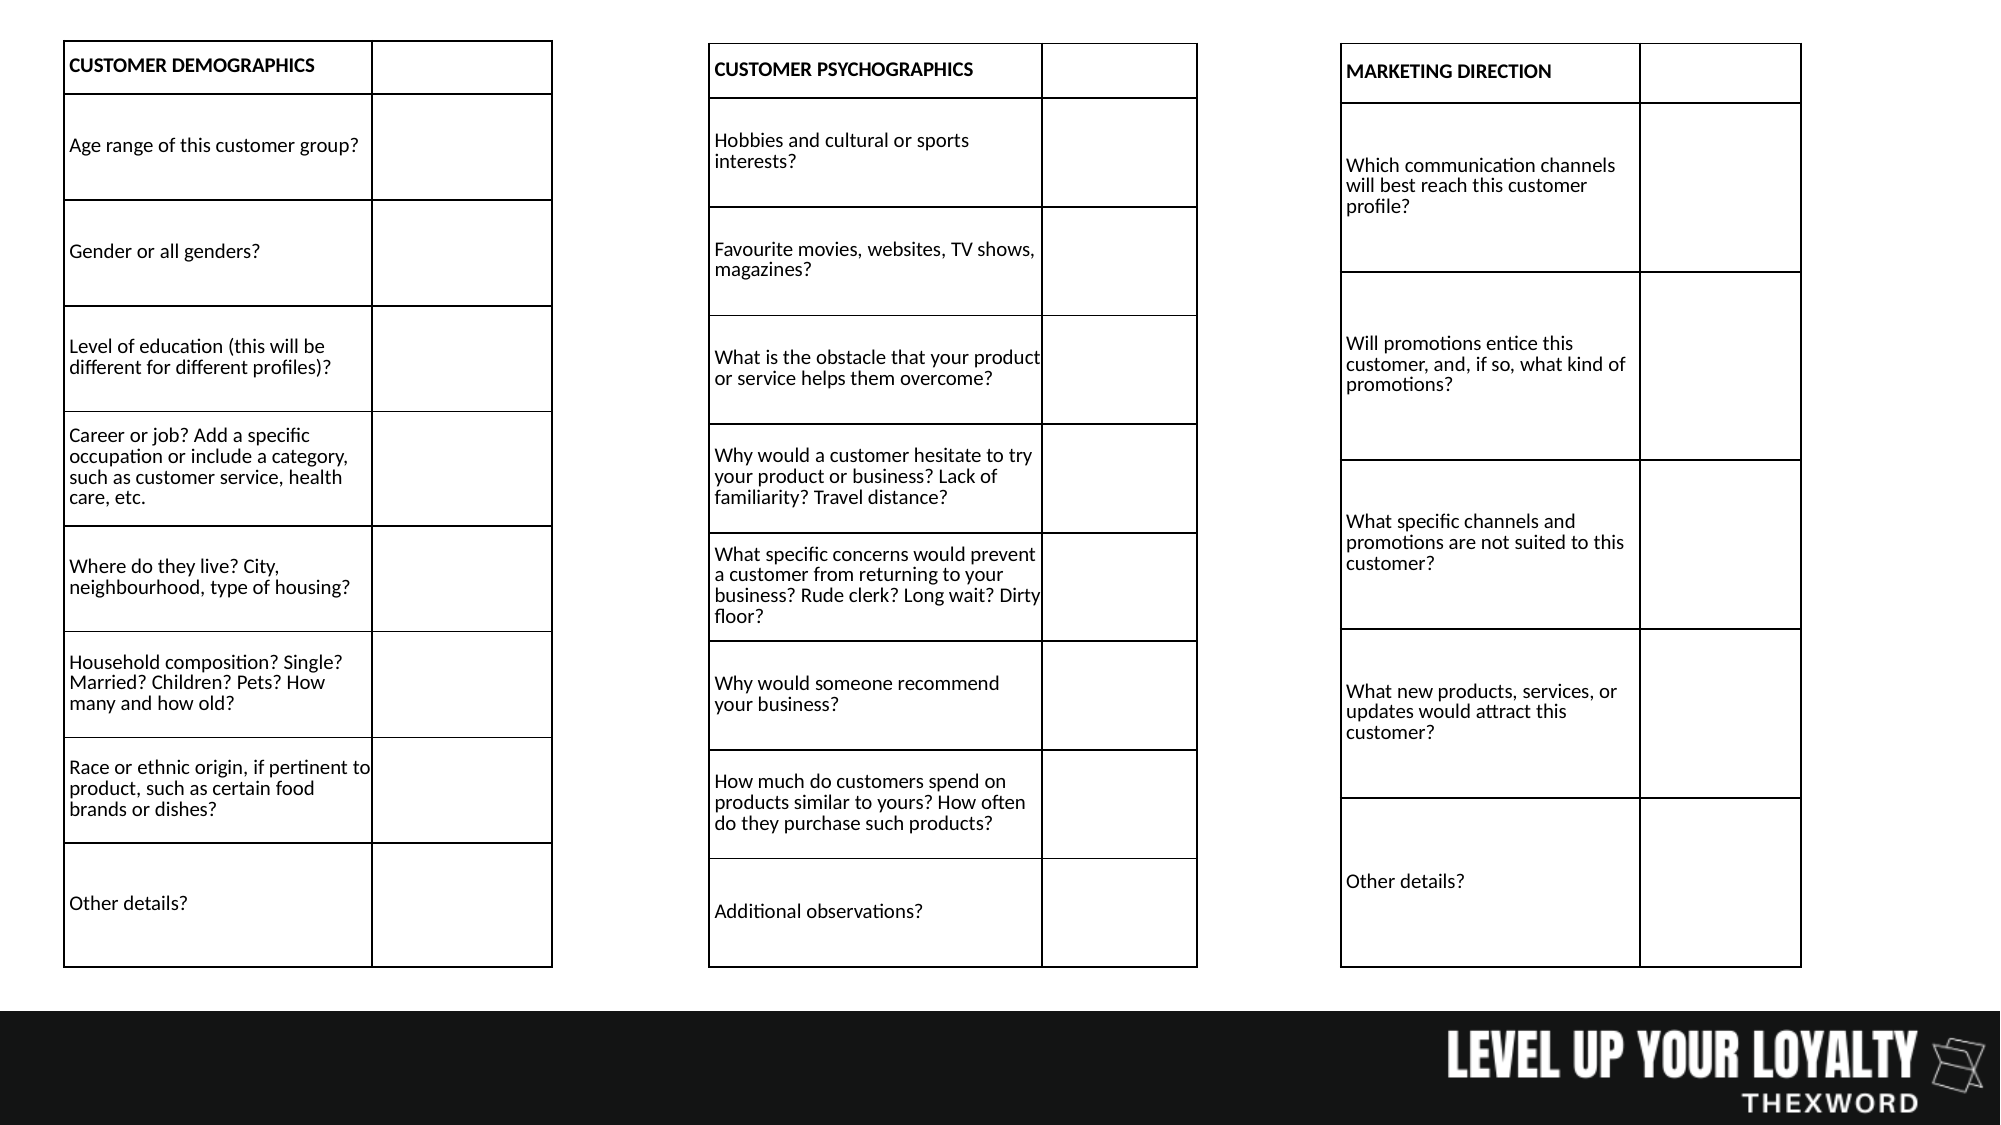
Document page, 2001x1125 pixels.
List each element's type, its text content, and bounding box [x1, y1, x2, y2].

table_cell Additional observations? [710, 859, 1041, 966]
table_header [1043, 44, 1196, 97]
table_cell [1043, 425, 1196, 532]
table_header MARKETING DIRECTION [1342, 44, 1639, 102]
table_cell What new products, services, or updates would attract this customer? [1342, 630, 1639, 797]
table_cell [1043, 99, 1196, 206]
table_cell Other details? [65, 844, 371, 966]
table_cell What specific concerns would prevent a customer from returning to your business? Rude clerk? Long wait? Dirty floor? [710, 534, 1041, 640]
table_cell [373, 738, 551, 842]
table_cell [373, 307, 551, 411]
table_cell [1641, 799, 1800, 966]
table_header [373, 42, 551, 93]
table_cell Why would someone recommend your business? [710, 642, 1041, 749]
table_cell [1043, 751, 1196, 858]
table_cell Hobbies and cultural or sports interests? [710, 99, 1041, 206]
table_header CUSTOMER PSYCHOGRAPHICS [710, 44, 1041, 97]
table_cell [373, 95, 551, 199]
table_cell [373, 632, 551, 737]
table_cell Career or job? Add a specific occupation or include a category, such as customer service, health care, etc. [65, 412, 371, 525]
picture [0, 1011, 2000, 1125]
table_cell Will promotions entice this customer, and, if so, what kind of promotions? [1342, 273, 1639, 459]
table_cell Why would a customer hesitate to try your product or business? Lack of familiarity? Travel distance? [710, 425, 1041, 532]
table_cell [1043, 859, 1196, 966]
table_cell What specific channels and promotions are not suited to this customer? [1342, 461, 1639, 628]
table_cell Race or ethnic origin, if pertinent to product, such as certain food brands or dishes? [65, 738, 371, 842]
table_cell Household composition? Single? Married? Children? Pets? How many and how old? [65, 632, 371, 737]
table_cell What is the obstacle that your product or service helps them overcome? [710, 316, 1041, 423]
table_cell Which communication channels will best reach this customer profile? [1342, 104, 1639, 271]
table_cell [373, 844, 551, 966]
table_cell [1043, 316, 1196, 423]
table_cell Gender or all genders? [65, 201, 371, 305]
table_cell Level of education (this will be different for different profiles)? [65, 307, 371, 411]
table_cell [1641, 630, 1800, 797]
table_cell Other details? [1342, 799, 1639, 966]
table_cell [1043, 642, 1196, 749]
table_cell [373, 201, 551, 305]
table_cell How much do customers spend on products similar to yours? How often do they purchase such products? [710, 751, 1041, 858]
table_cell Where do they live? City, neighbourhood, type of housing? [65, 527, 371, 631]
table_header CUSTOMER DEMOGRAPHICS [65, 42, 371, 93]
table_cell [1043, 534, 1196, 640]
table_cell [373, 412, 551, 525]
table_cell [1641, 461, 1800, 628]
table_cell [1641, 273, 1800, 459]
table_cell [373, 527, 551, 631]
table_cell [1641, 104, 1800, 271]
table_cell Favourite movies, websites, TV shows, magazines? [710, 208, 1041, 315]
table_cell [1043, 208, 1196, 315]
table_cell Age range of this customer group? [65, 95, 371, 199]
table_header [1641, 44, 1800, 102]
